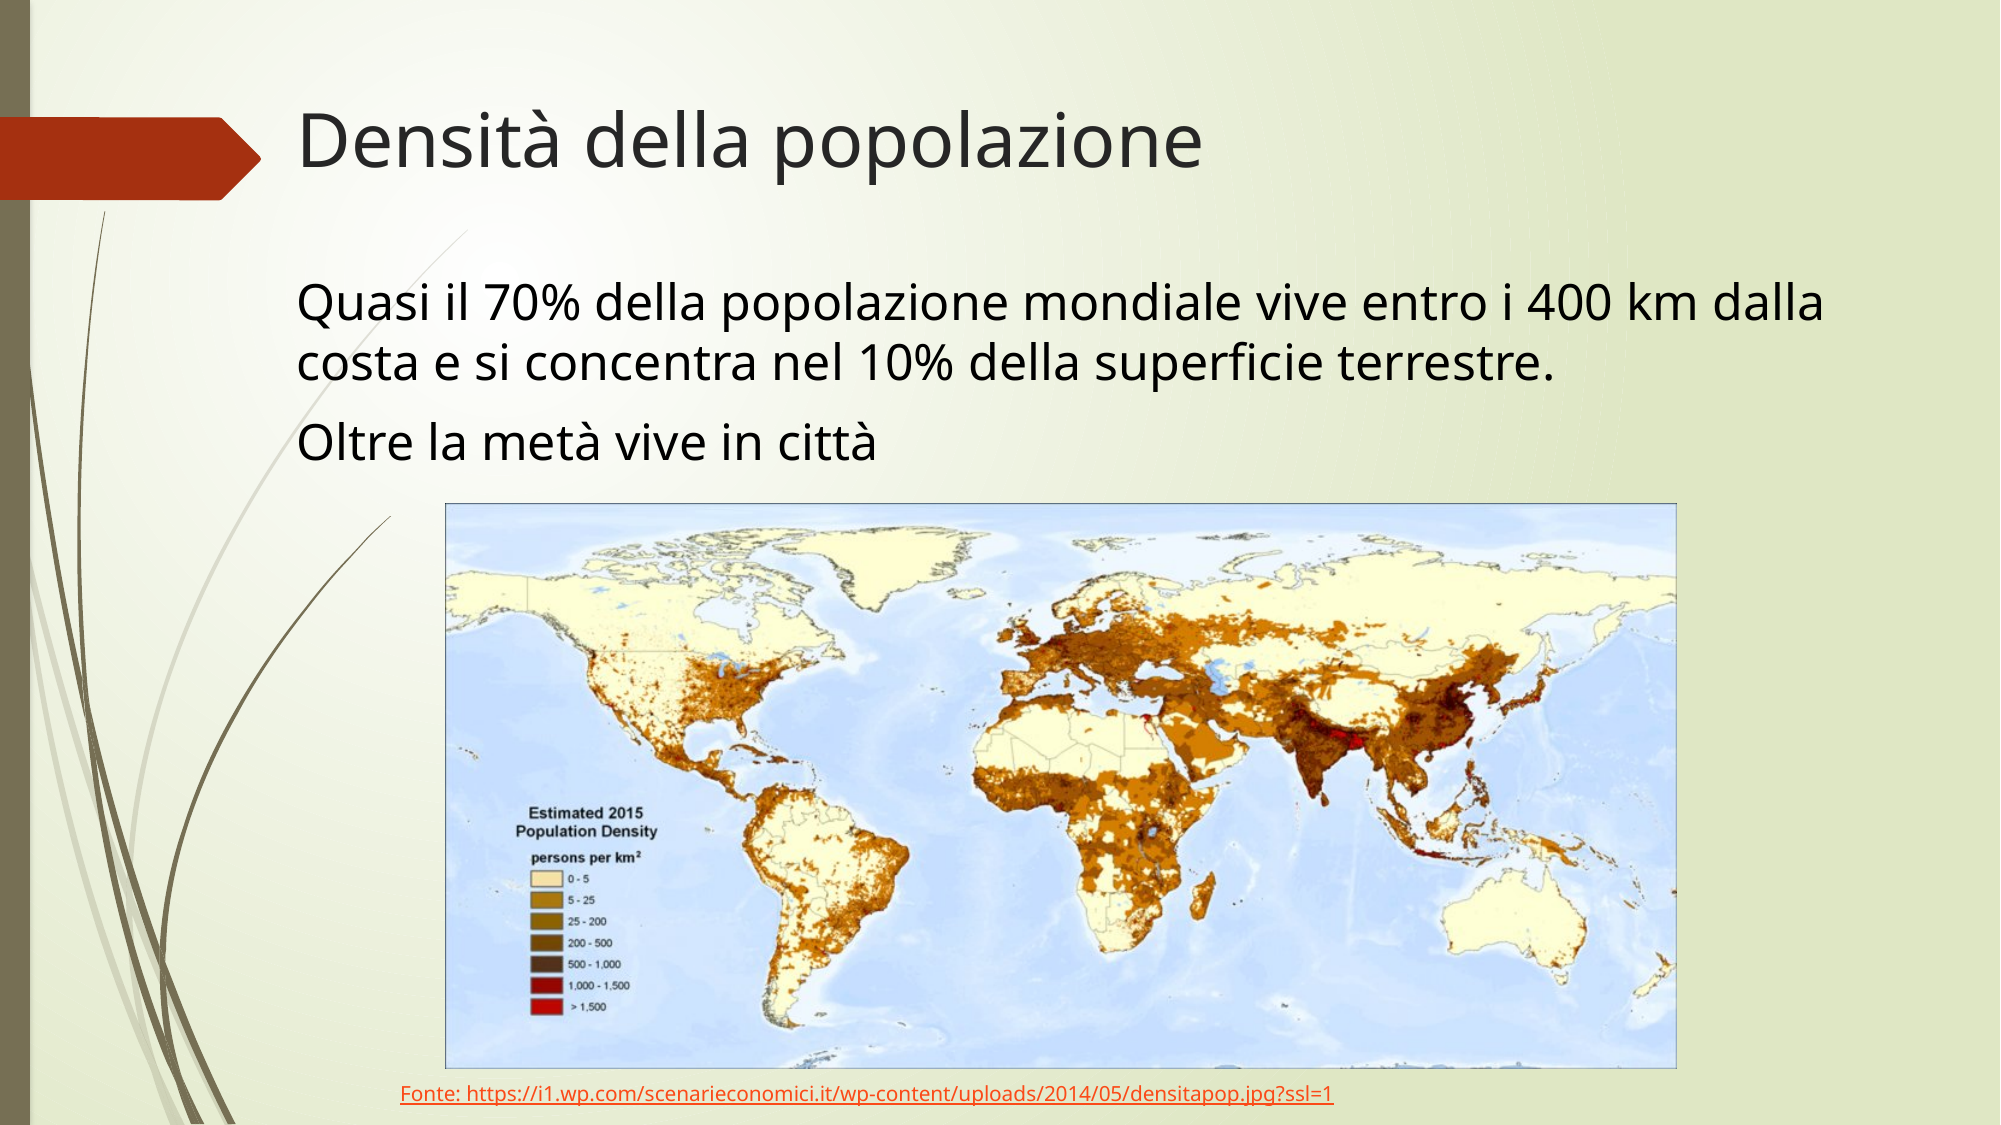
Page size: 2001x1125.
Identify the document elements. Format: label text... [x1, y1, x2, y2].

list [444, 503, 1677, 1069]
text_box Quasi il 70% della popolazione mondiale vive entro i 400 km dalla costa e si concentra nel 10% della superficie terrestre. Oltre la metà vive in città [281, 262, 1956, 523]
title Densità della popolazione [281, 85, 1744, 204]
text_box Fonte: https://i1.wp.com/scenarieconomici.it/wp-content/uploads/2014/05/densitapop.jpg?ssl=1 [385, 1073, 1950, 1117]
